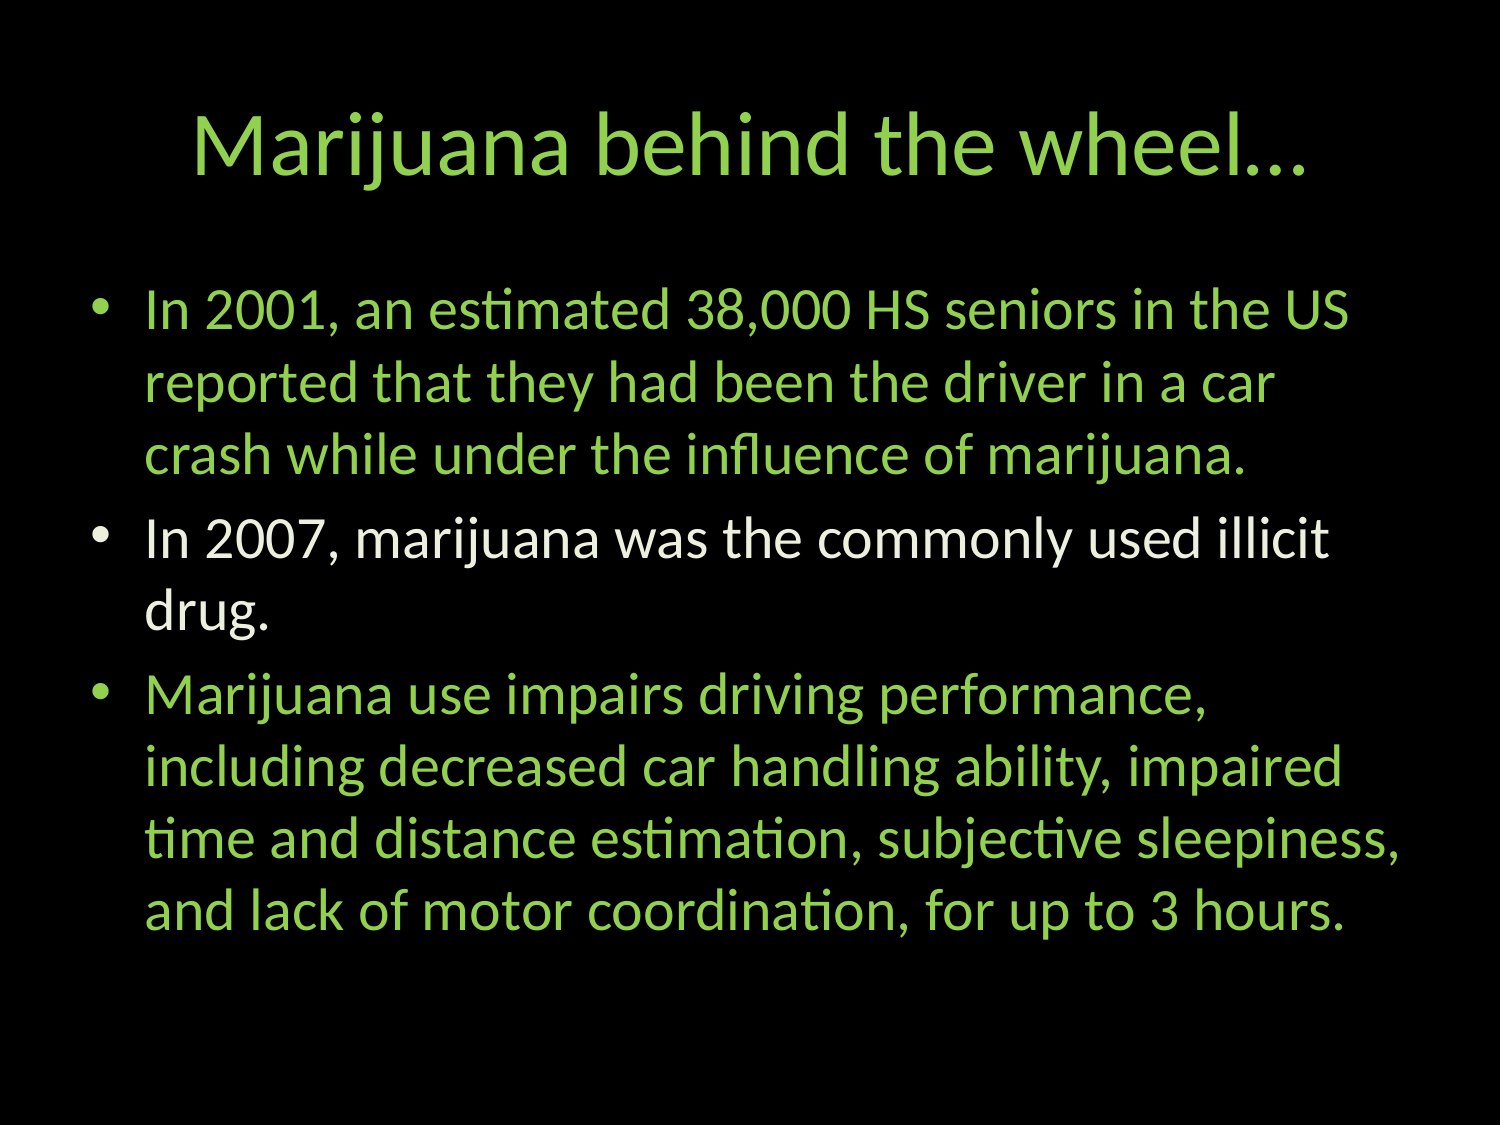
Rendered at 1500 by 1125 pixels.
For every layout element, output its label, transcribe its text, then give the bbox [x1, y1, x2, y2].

list In 2001, an estimated 38,000 HS seniors in the US reported that they had been the driver in a car crash while under the influence of marijuana. In 2007, marijuana was the commonly used illicit drug. Marijuana use impairs driving performance, including decreased car handling ability, impaired time and distance estimation, subjective sleepiness, and lack of motor coordination, for up to 3 hours. [75, 262, 1425, 1005]
title Marijuana behind the wheel… [75, 45, 1425, 233]
